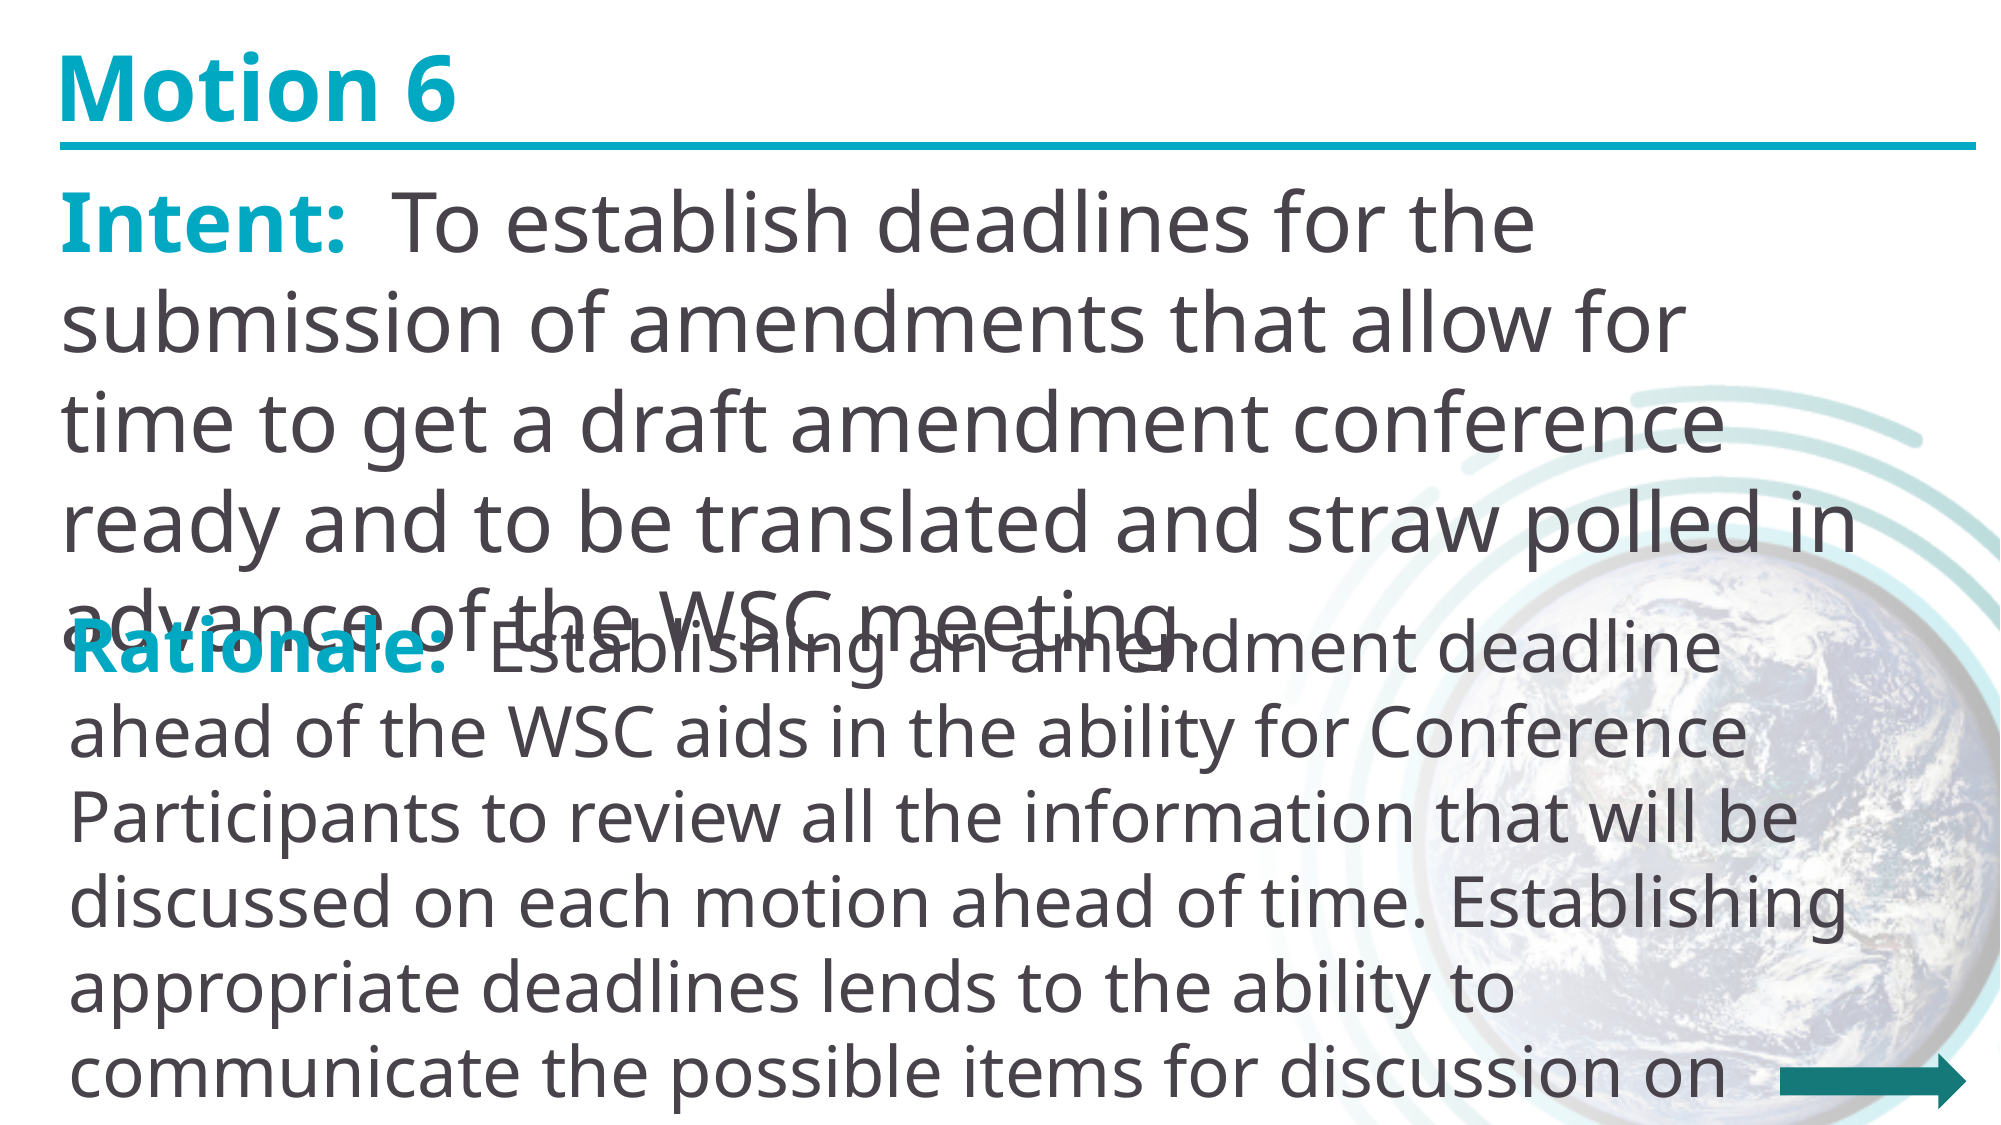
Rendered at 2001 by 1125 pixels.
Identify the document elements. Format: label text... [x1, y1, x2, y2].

text_box Motion 6 [48, 15, 2000, 146]
text_box Rationale: Establishing an amendment deadline ahead of the WSC aids in the ability for Conference Participants to review all the information that will be discussed on each motion ahead of time. Establishing appropriate deadlines lends to the ability to communicate the possible items for discussion on motions ahead of the WSC to conference participants. [54, 589, 1955, 1125]
text_box Intent: To establish deadlines for the submission of amendments that allow for time to get a draft amendment conference ready and to be translated and straw polled in advance of the WSC meeting. [46, 161, 1896, 676]
text_box [1779, 1050, 1968, 1112]
